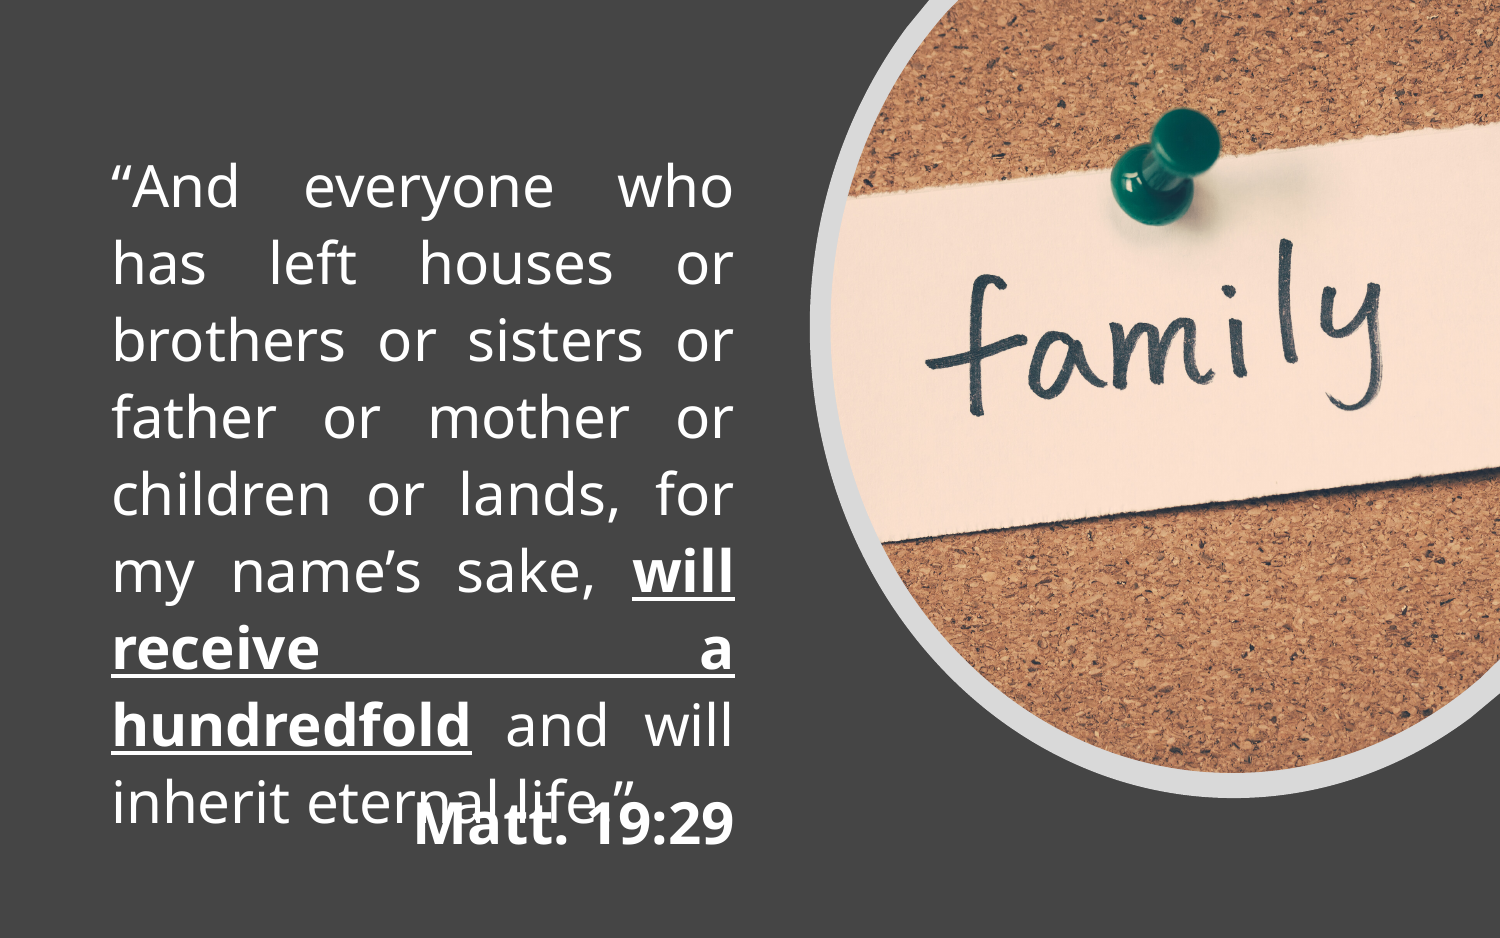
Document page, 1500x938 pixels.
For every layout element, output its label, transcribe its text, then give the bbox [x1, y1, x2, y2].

text_box [808, 179, 830, 475]
picture [830, 0, 1500, 773]
list “And everyone who has left houses or brothers or sisters or father or mother or children or lands, for my name’s sake, will receive a hundredfold and will inherit eternal life.” [96, 134, 750, 597]
title Matt. 19:29 [194, 744, 750, 907]
text_box [1093, 773, 1374, 800]
